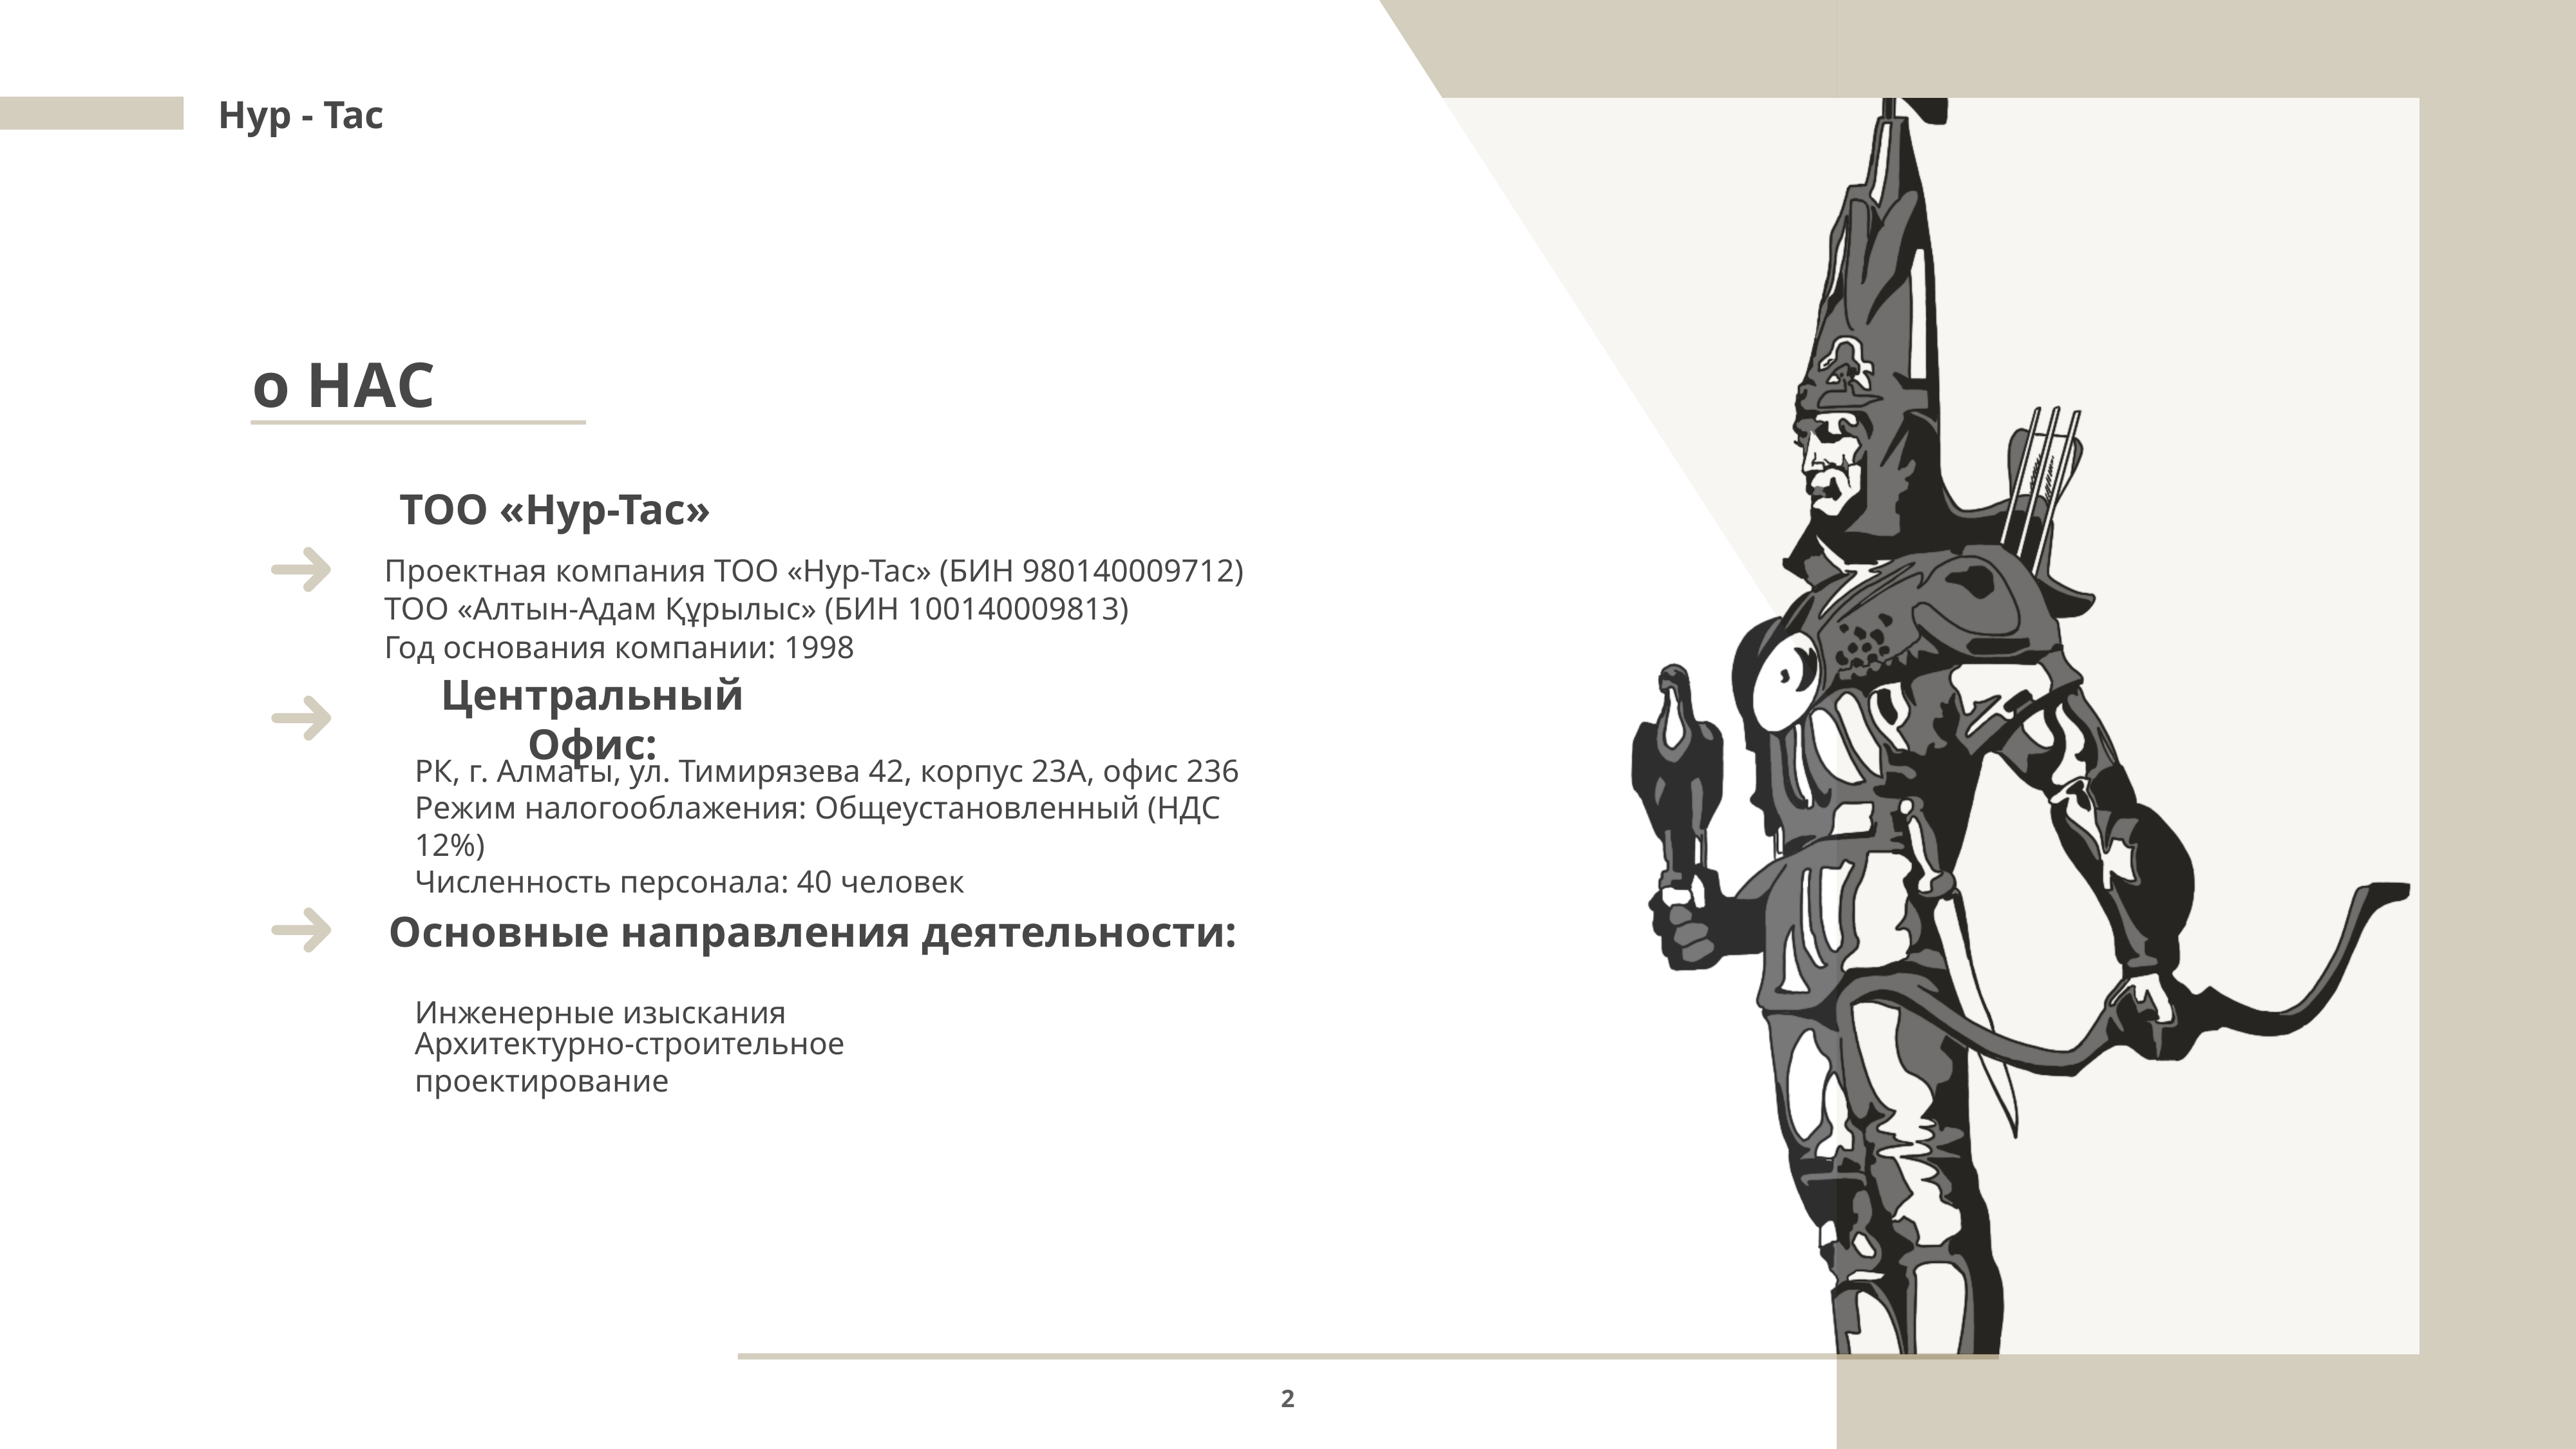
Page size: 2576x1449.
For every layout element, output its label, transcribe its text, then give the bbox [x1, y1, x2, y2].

text_box Центральный Офис: [373, 663, 813, 773]
text_box [1837, 0, 2576, 1449]
text_box [271, 696, 332, 741]
picture [1441, 97, 2420, 1354]
text_box [1379, 0, 1837, 97]
text_box Основные направления деятельности: [370, 900, 1256, 961]
text_box ТОО «Нур-Тас» [373, 477, 738, 538]
text_box Инженерные изыскания [409, 987, 812, 1018]
text_box [270, 547, 331, 592]
text_box [251, 420, 586, 425]
text_box [737, 1353, 1999, 1359]
text_box РК, г. Алматы, ул. Тимирязева 42, корпус 23А, офис 236 Режим налогооблажения: Общеустановленный (НДС 12%) Численность персонала: 40 человек [409, 746, 1292, 905]
text_box Нур - Тас [166, 85, 437, 141]
text_box Год основания компании: 1998 [379, 632, 1441, 670]
text_box [0, 97, 166, 130]
text_box о НАС [165, 340, 523, 426]
slide_number 2 [1220, 1380, 1356, 1422]
text_box ТОО «Алтын-Адам Құрылыс» (БИН 100140009813) [379, 583, 1441, 632]
text_box [271, 907, 332, 953]
text_box Проектная компания ТОО «Нур-Тас» (БИН 980140009712) [379, 545, 1441, 583]
text_box Архитектурно-строительное проектирование [409, 1018, 1097, 1103]
